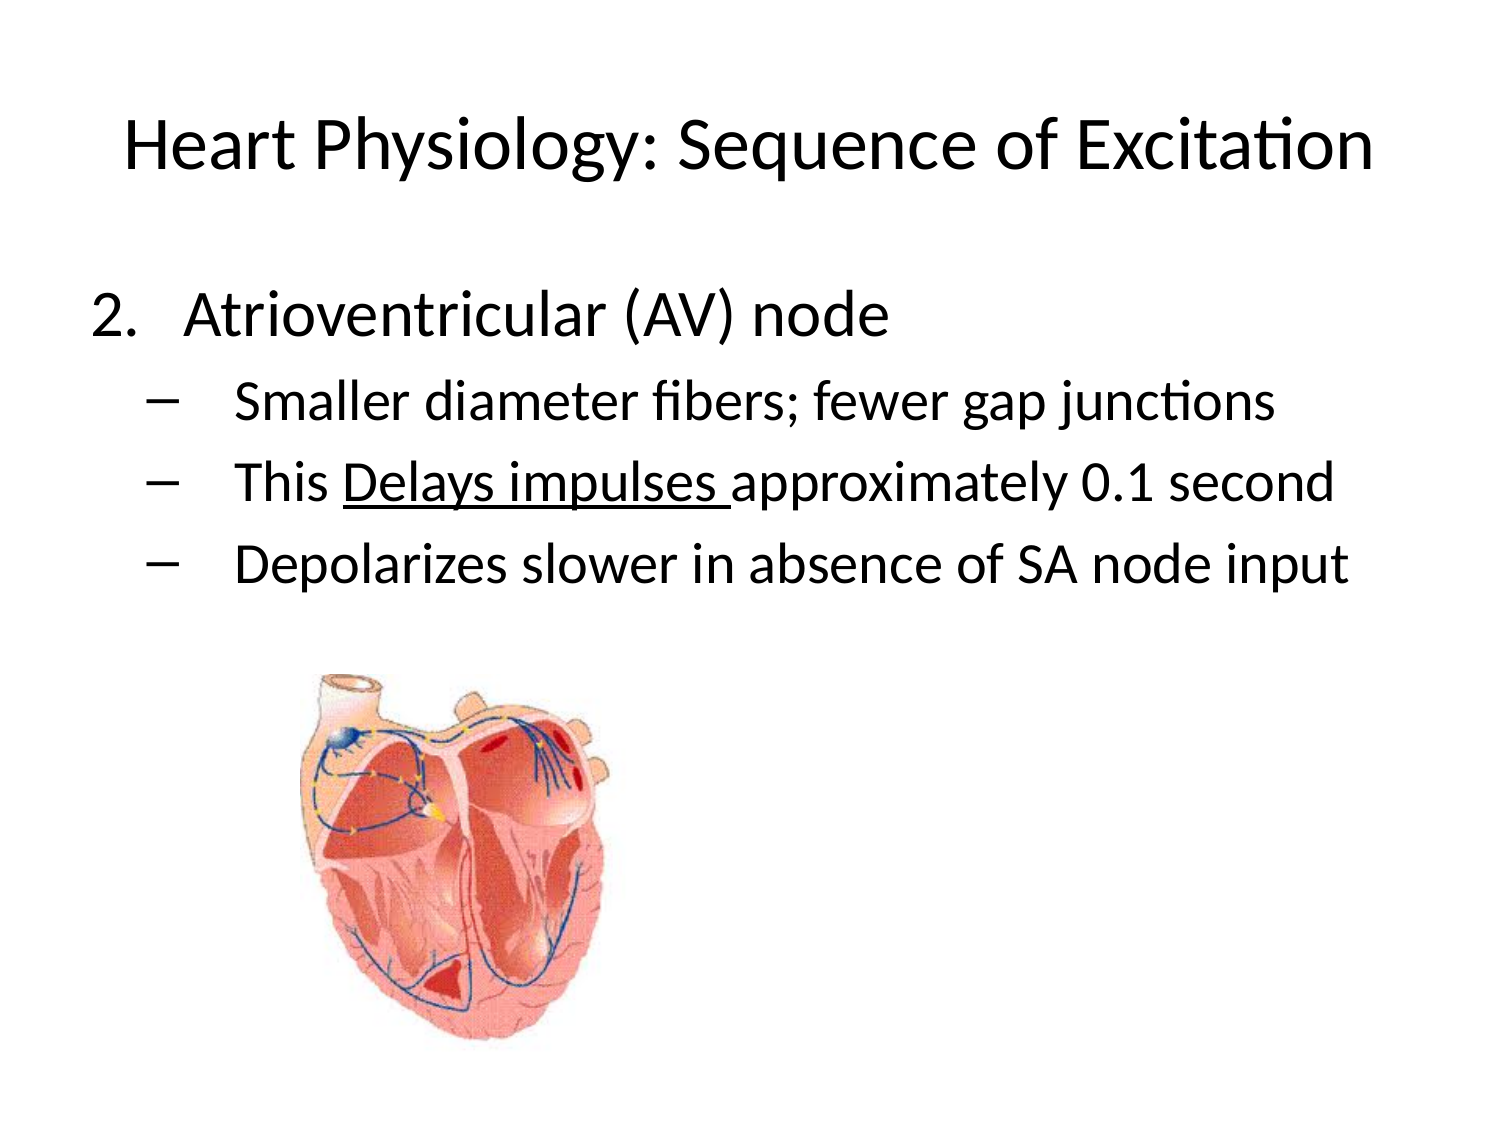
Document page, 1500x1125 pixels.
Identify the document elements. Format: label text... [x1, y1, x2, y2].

picture [299, 674, 627, 1052]
title Heart Physiology: Sequence of Excitation [75, 45, 1425, 233]
list Atrioventricular (AV) node Smaller diameter fibers; fewer gap junctions This Delays impulses approximately 0.1 second Depolarizes slower in absence of SA node input [75, 262, 1425, 1005]
